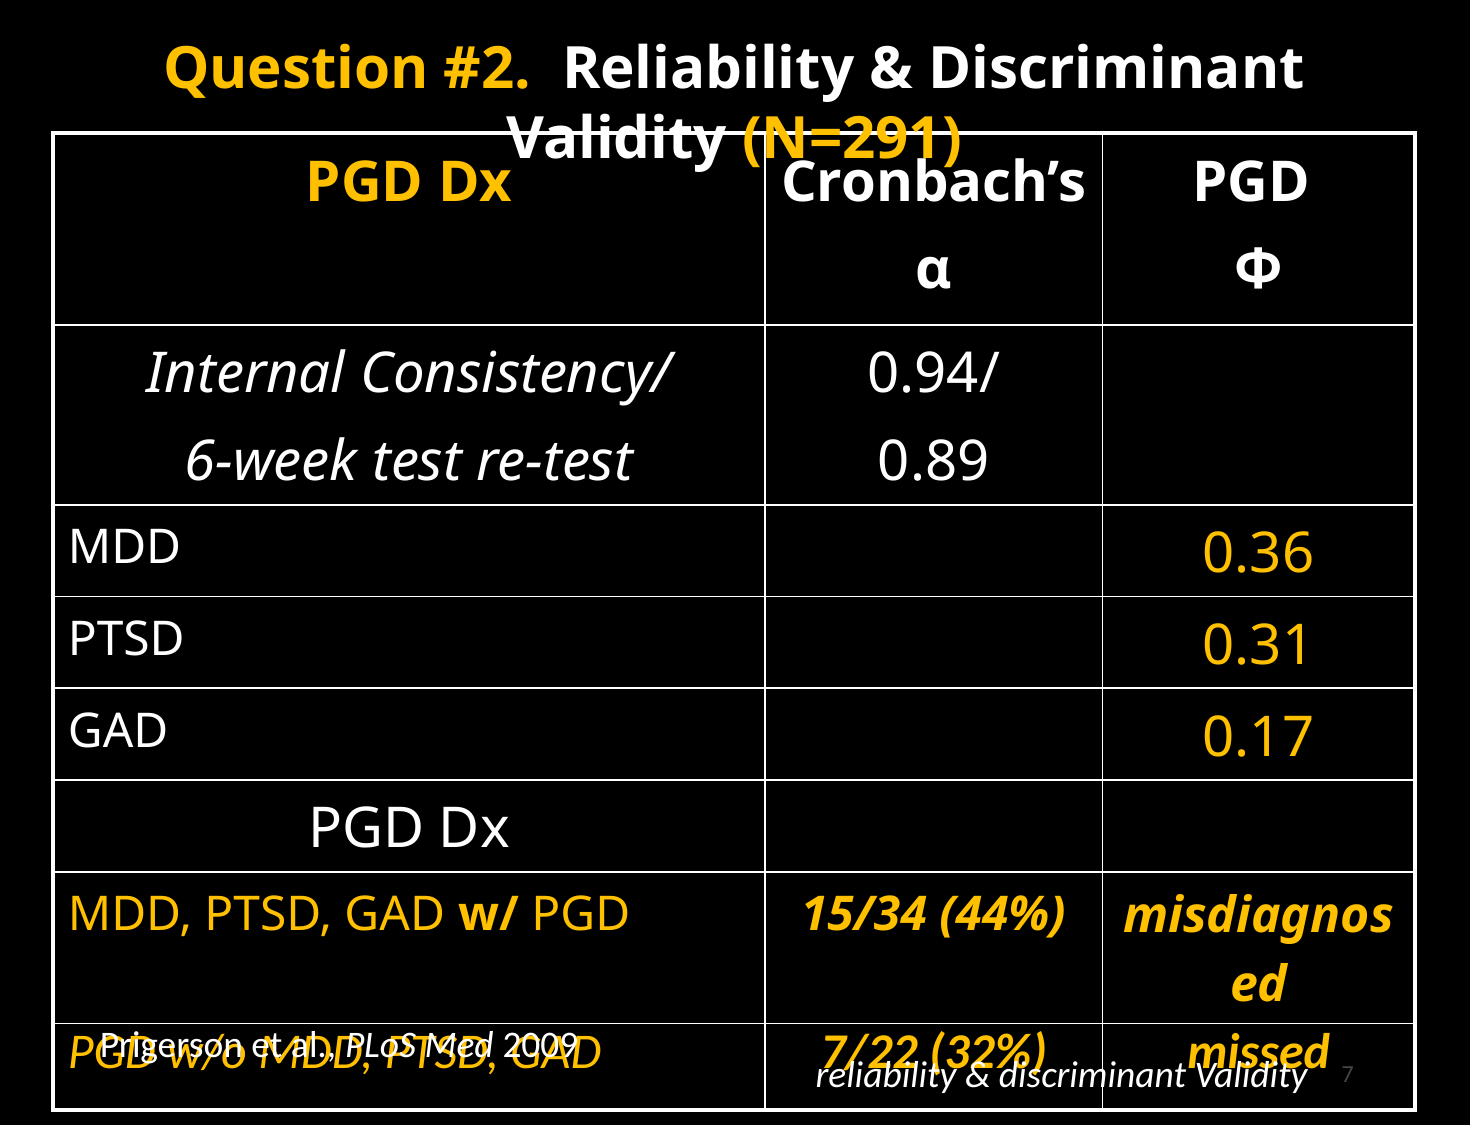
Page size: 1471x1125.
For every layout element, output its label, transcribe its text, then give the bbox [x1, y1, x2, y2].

table_cell MDD [55, 506, 764, 596]
table_cell [766, 506, 1102, 596]
table_cell 15/34 (44%) [766, 873, 1102, 1023]
table_cell missed [1103, 1024, 1413, 1108]
table_cell PGD Dx [55, 781, 764, 871]
table_header PGD Φ [1103, 178, 1413, 324]
table_cell [766, 597, 1102, 687]
table_cell 0.31 [1103, 597, 1413, 687]
table_cell misdiagnosed [1103, 873, 1413, 1023]
table_cell 0.94/ 0.89 [766, 326, 1102, 504]
table_cell 0.17 [1103, 689, 1413, 779]
table_cell PGD w/o MDD, PTSD, GAD [55, 1024, 764, 1108]
table_cell Internal Consistency/ 6-week test re-test [55, 326, 764, 504]
table_cell [1103, 781, 1413, 871]
table_cell [1103, 326, 1413, 504]
table_cell [766, 689, 1102, 779]
table_cell PTSD [55, 597, 764, 687]
table_header PGD Dx [55, 178, 764, 324]
text_box Question #2. Reliability & Discriminant Validity (N=291) [53, 23, 1415, 178]
table_cell MDD, PTSD, GAD w/ PGD [55, 873, 764, 1023]
table_cell GAD [55, 689, 764, 779]
slide_number 7 [1323, 1042, 1369, 1103]
table_header Cronbach’s α [766, 178, 1102, 324]
text_box reliability & discriminant Validity [800, 1042, 1323, 1103]
table_cell 0.36 [1103, 506, 1413, 596]
text_box Prigerson et al., PLoS Med 2009 [85, 1012, 710, 1073]
table_cell 7/22 (32%) [766, 1024, 1102, 1108]
table_cell [766, 781, 1102, 871]
